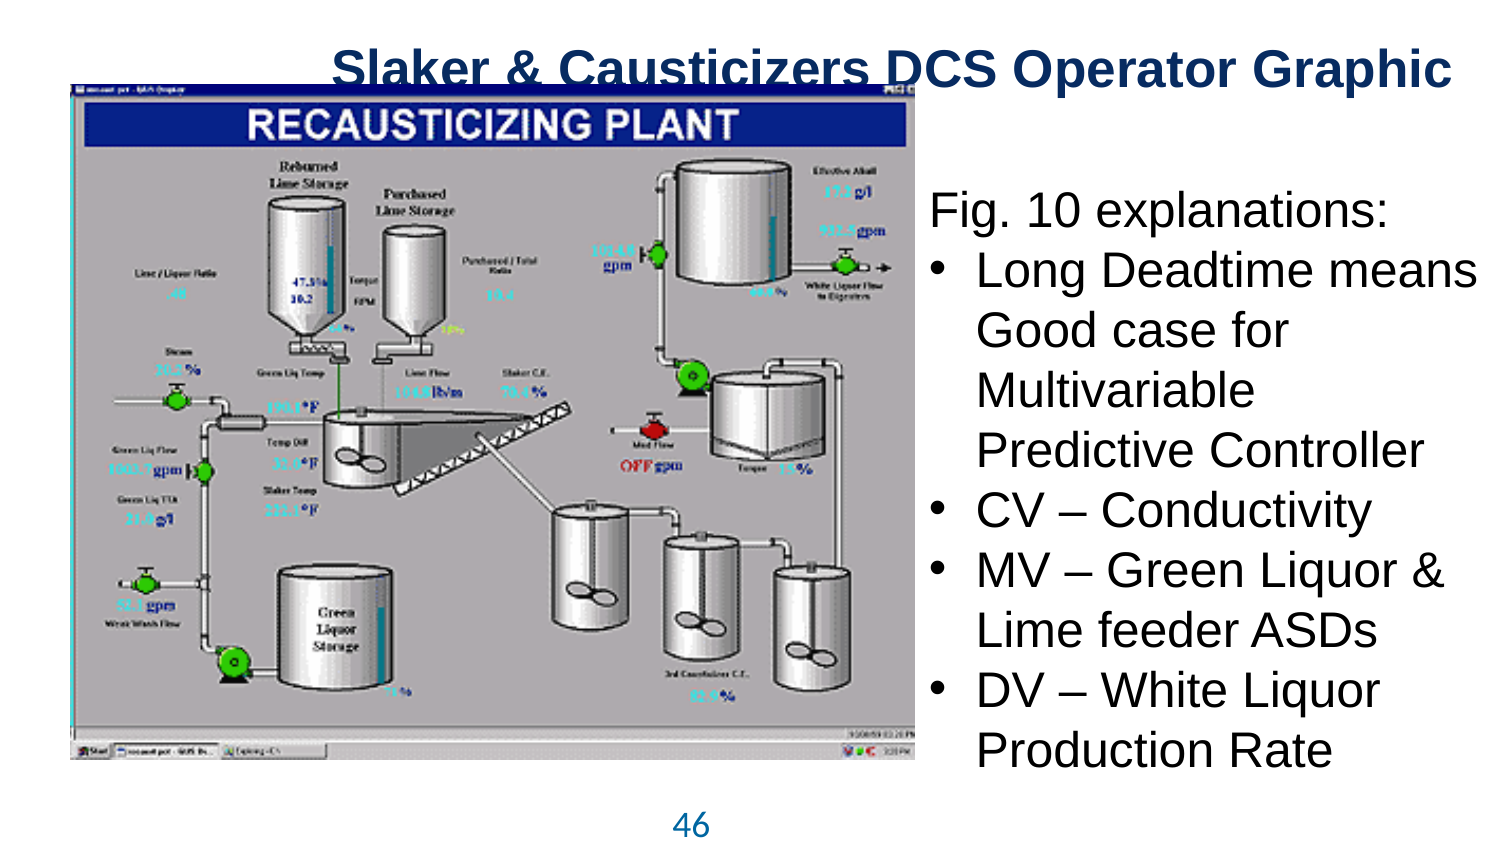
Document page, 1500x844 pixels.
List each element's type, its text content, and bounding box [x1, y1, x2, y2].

picture [70, 84, 915, 760]
text_box Fig. 10 explanations: Long Deadtime means Good case for Multivariable Predictive Controller CV – Conductivity MV – Green Liquor & Lime feeder ASDs DV – White Liquor Production Rate [913, 170, 1500, 785]
title Slaker & Causticizers DCS Operator Graphic [316, 26, 1500, 95]
text_box 46 [657, 792, 746, 838]
